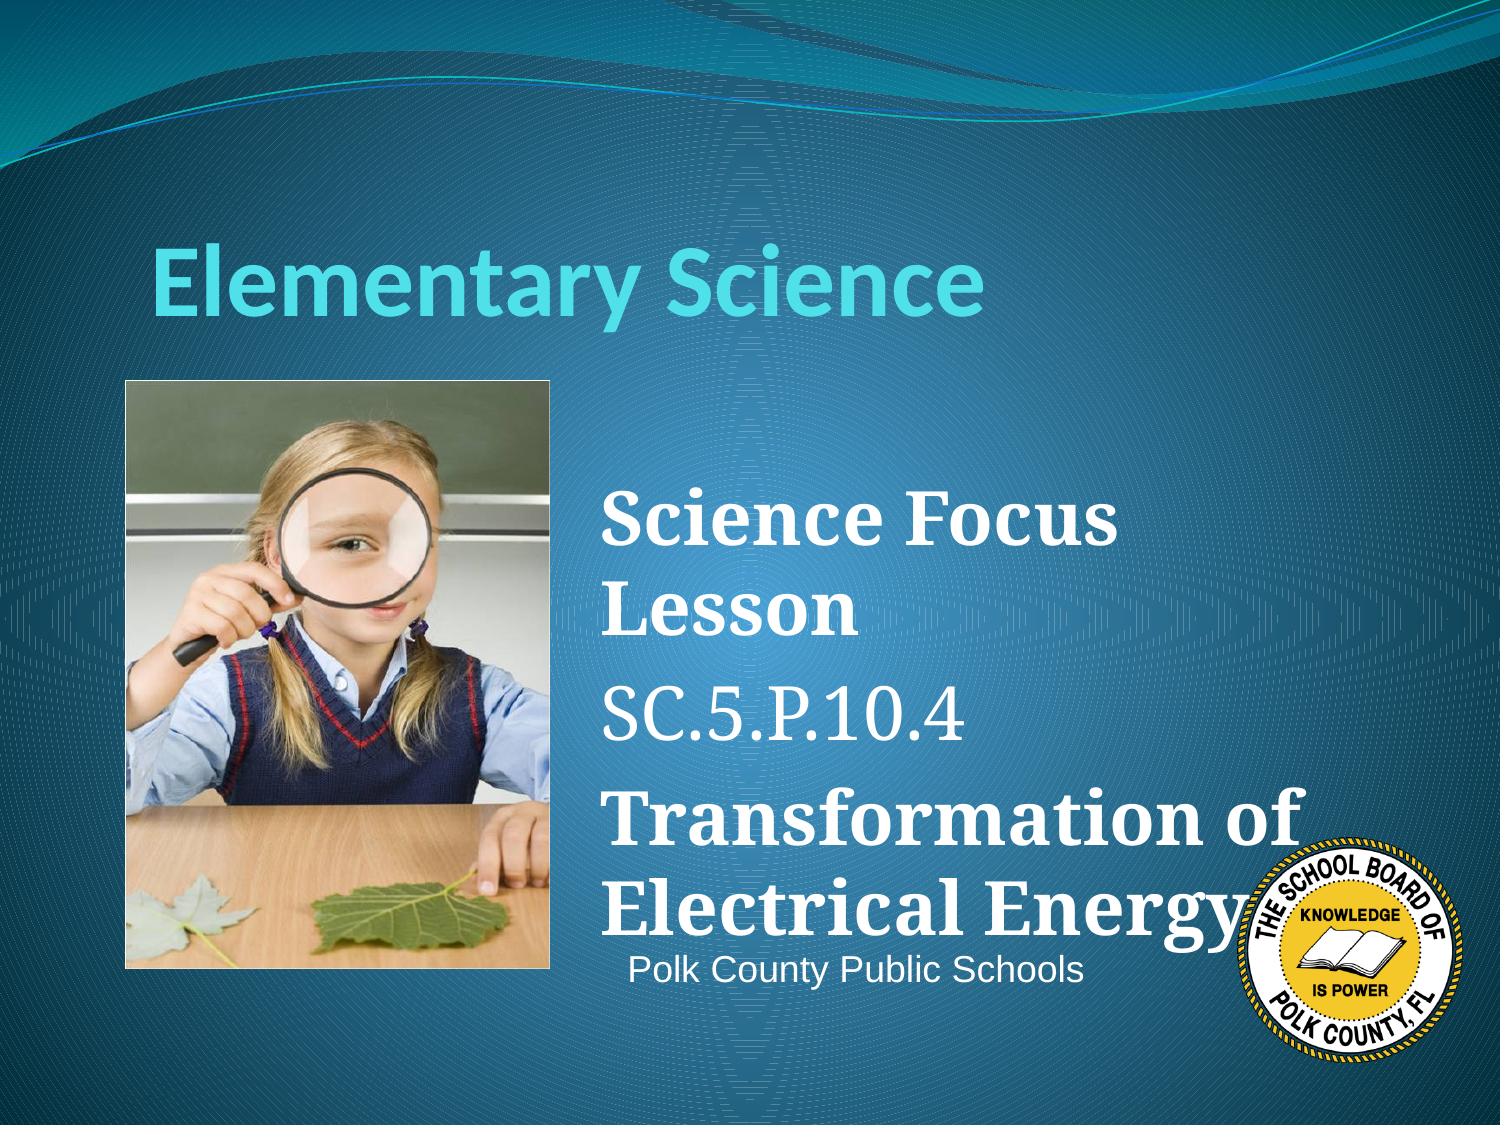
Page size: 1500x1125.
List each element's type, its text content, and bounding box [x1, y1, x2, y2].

title Elementary Science [149, 212, 1394, 338]
picture [1237, 837, 1463, 1063]
picture [124, 380, 551, 969]
text_box Polk County Public Schools [612, 937, 1230, 998]
subtitle Science Focus Lesson SC.5.P.10.4 Transformation of Electrical Energy [599, 462, 1376, 646]
